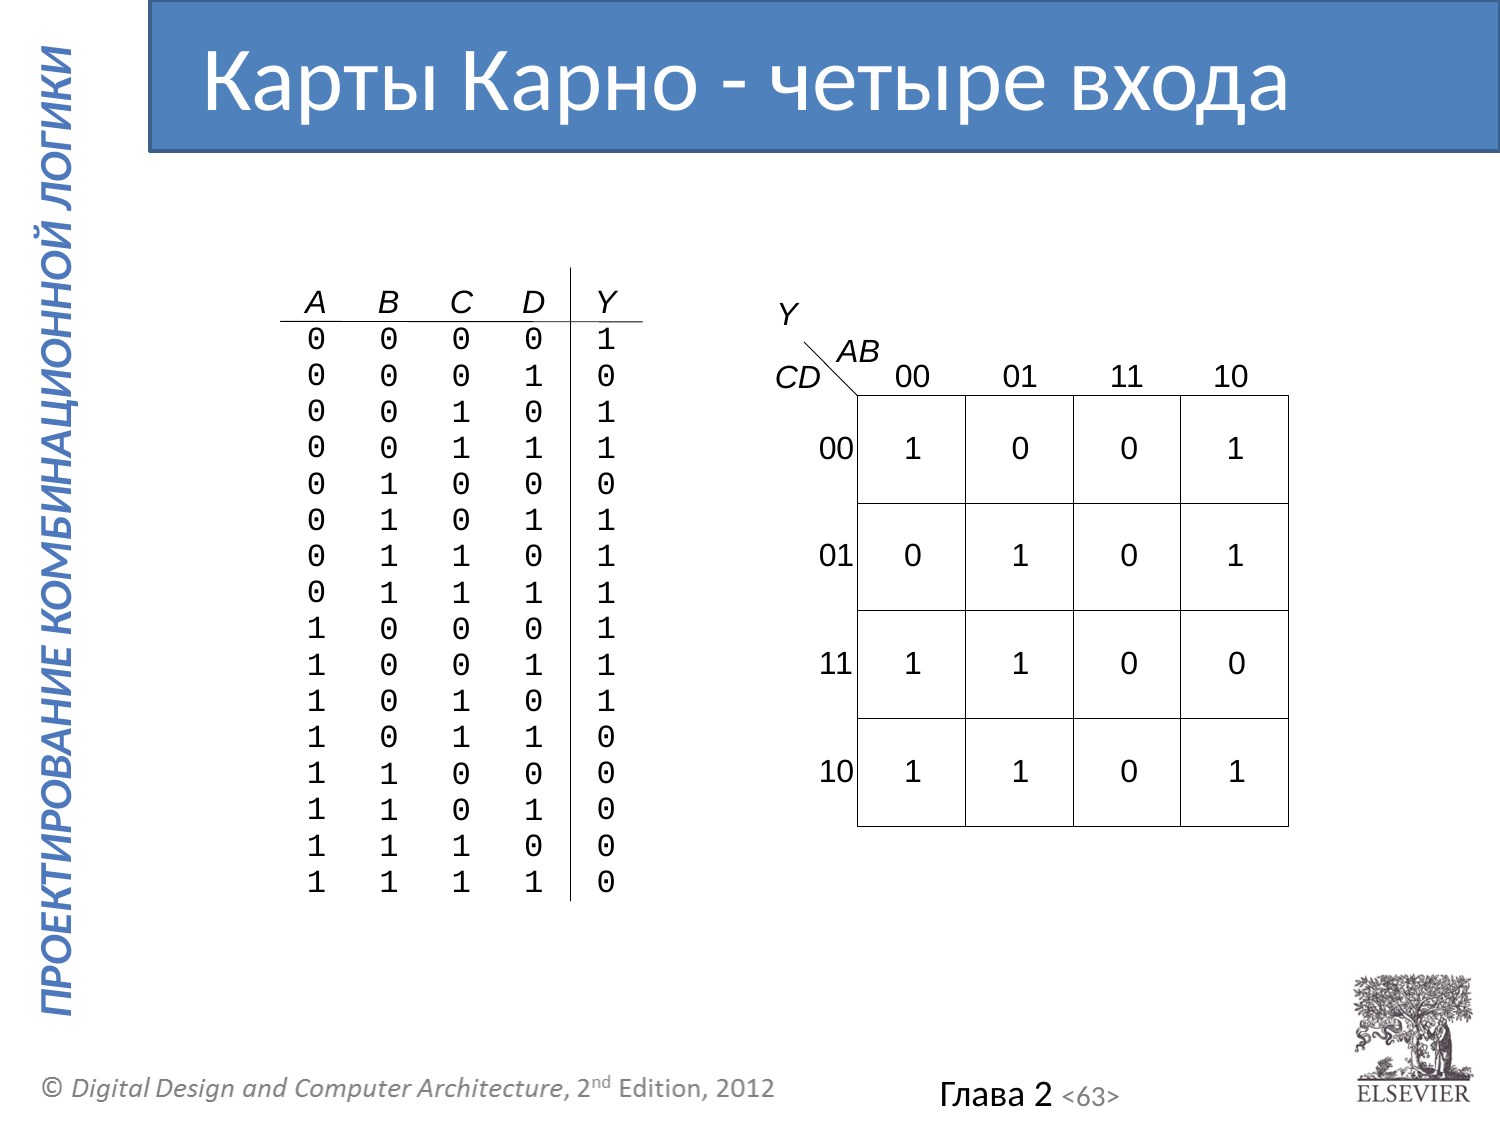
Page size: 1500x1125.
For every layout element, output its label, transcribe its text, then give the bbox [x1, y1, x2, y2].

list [274, 262, 649, 926]
text_box Карты Карно - четыре входа [187, 11, 1488, 136]
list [749, 287, 1295, 913]
picture [0, 0, 1500, 1125]
